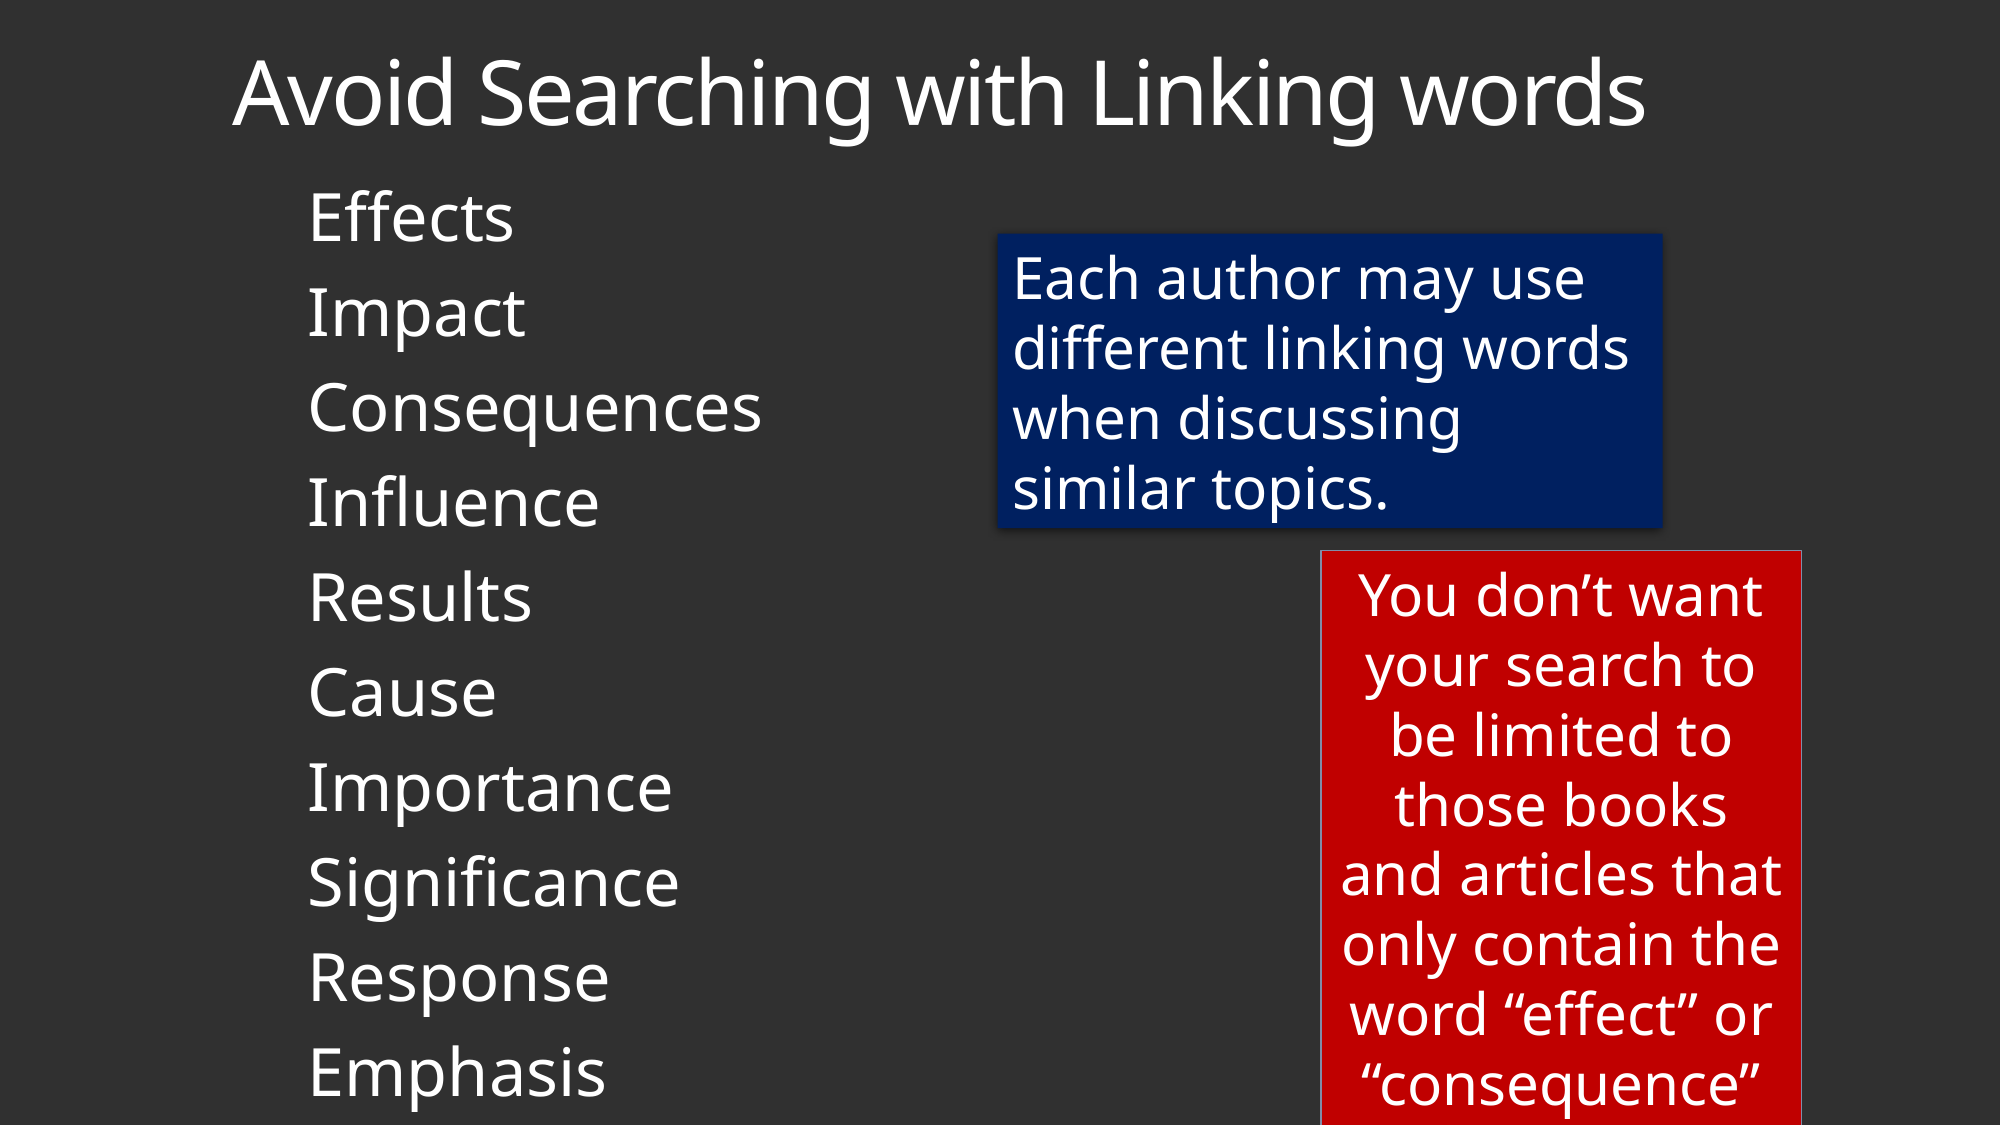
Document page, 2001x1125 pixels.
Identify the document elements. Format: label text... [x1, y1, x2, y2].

text_box Each author may use different linking words when discussing similar topics. [997, 233, 1663, 529]
text_box You don’t want your search to be limited to those books and articles that only contain the word “effect” or “consequence” [1320, 550, 1802, 1125]
list Effects Impact Consequences Influence Results Cause Importance Significance Response Emphasis [274, 179, 1867, 888]
title Avoid Searching with Linking words [144, 16, 1738, 180]
